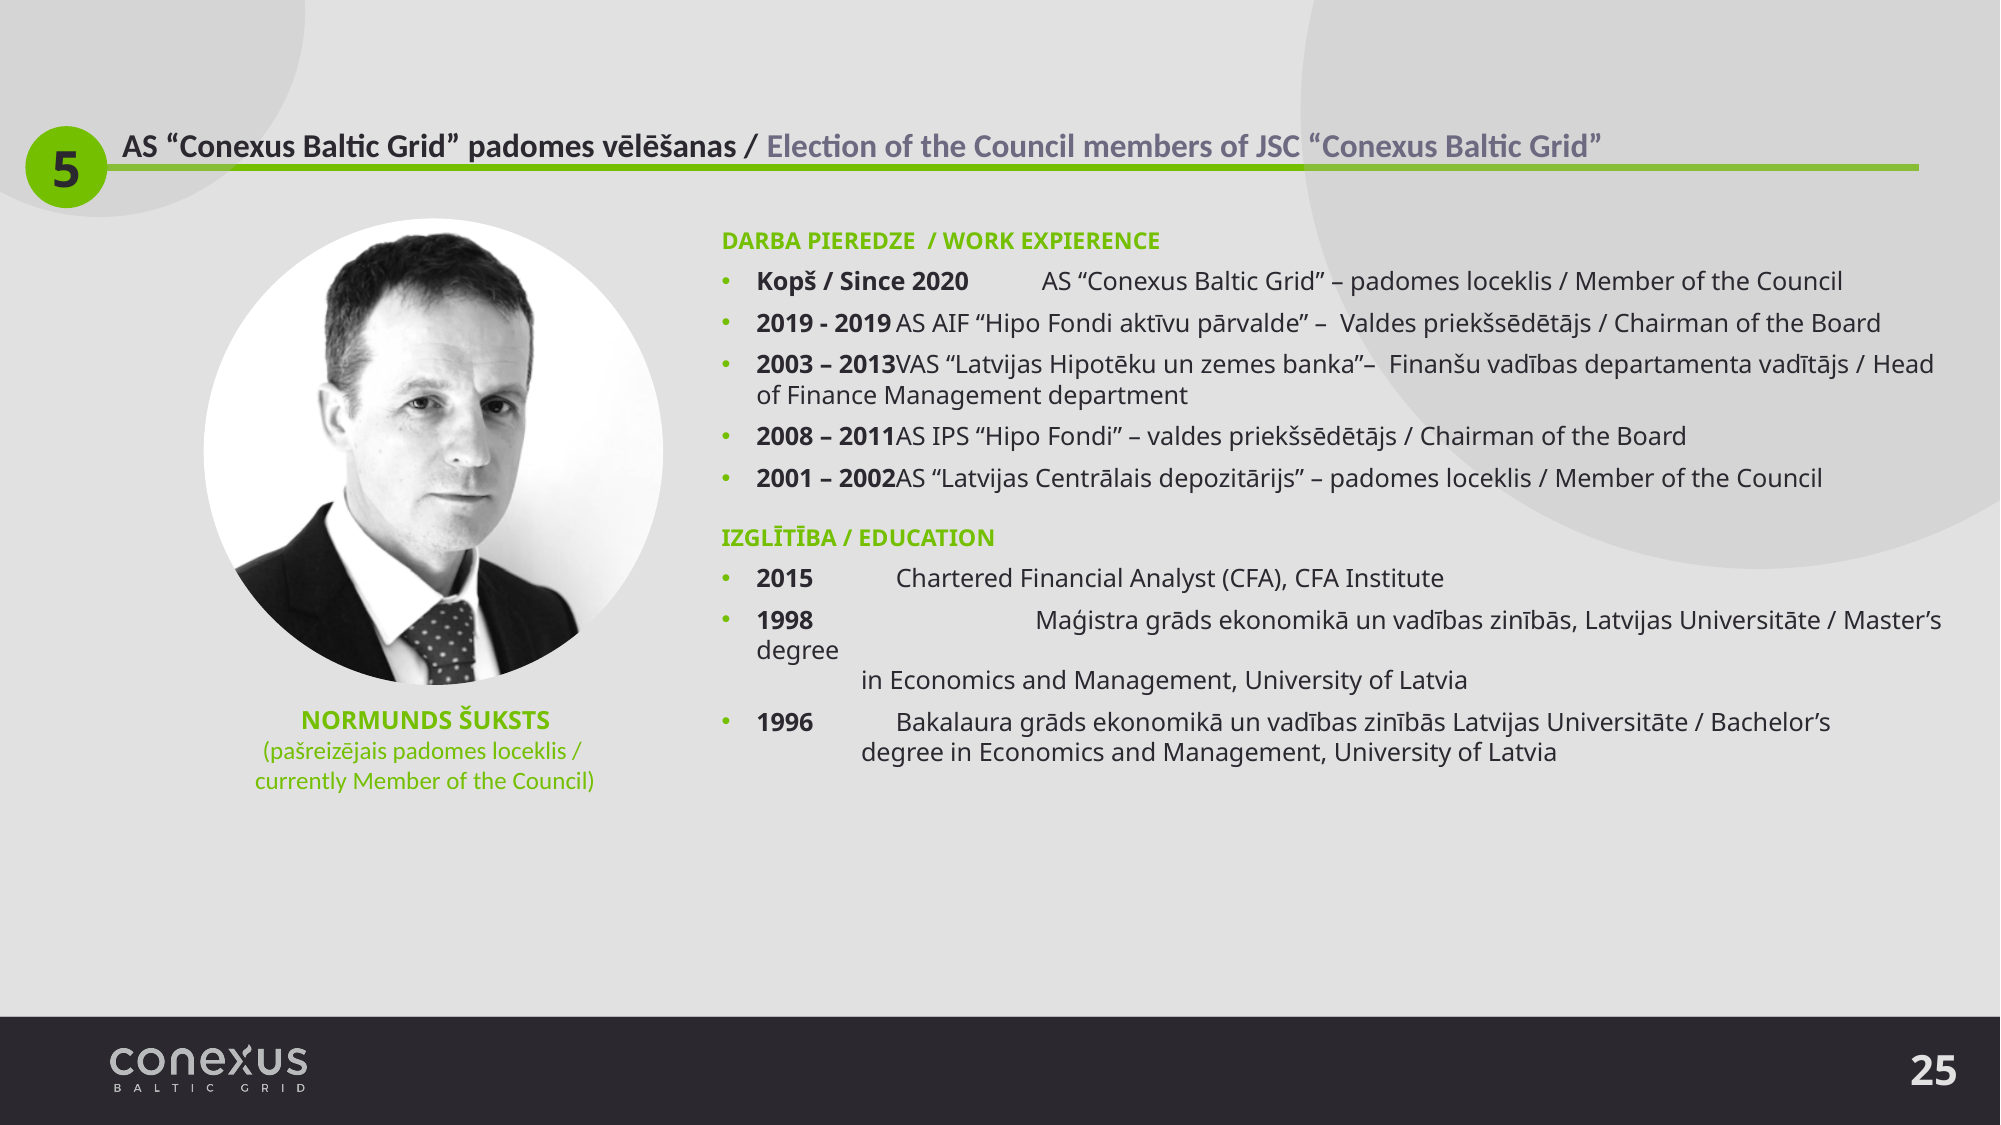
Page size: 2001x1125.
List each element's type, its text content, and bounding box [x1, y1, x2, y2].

text_box 5 [24, 125, 109, 210]
text_box AS “Conexus Baltic Grid” padomes vēlēšanas / Election of the Council members of JSC “Conexus Baltic Grid” [107, 117, 1670, 172]
text_box [0, 0, 307, 219]
picture [203, 218, 664, 685]
text_box Normunds Šuksts (pašreizējais padomes loceklis / currently Member of the Council) [110, 277, 741, 973]
picture [109, 1043, 307, 1092]
text_box 25 [1776, 1036, 1974, 1098]
text_box [1299, 0, 2000, 517]
text_box [0, 1016, 2000, 1125]
list DARBA PIEREDZE / WORK EXPIERENCE Kopš / Since 2020 AS “Conexus Baltic Grid” – padomes loceklis / Member of the Council 2019 - 2019 AS AIF “Hipo Fondi aktīvu pārvalde” – Valdes priekšsēdētājs / Chairman of the Board 2003 – 2013 VAS “Latvijas Hipotēku un zemes banka”– Finanšu vadības departamenta vadītājs / Head of Finance Management department 2008 – 2011 AS IPS “Hipo Fondi” – valdes priekšsēdētājs / Chairman of the Board 2001 – 2002 AS “Latvijas Centrālais depozitārijs” – padomes loceklis / Member of the Council IZGLĪTĪBA / EDUCATION 2015 Chartered Financial Analyst (CFA), CFA Institute 1998 Maģistra grāds ekonomikā un vadības zinībās, Latvijas Universitāte / Master’s degree in Economics and Management, University of Latvia 1996 Bakalaura grāds ekonomikā un vadības zinībās Latvijas Universitāte / Bachelor’s degree in Economics and Management, University of Latvia [706, 218, 1974, 814]
